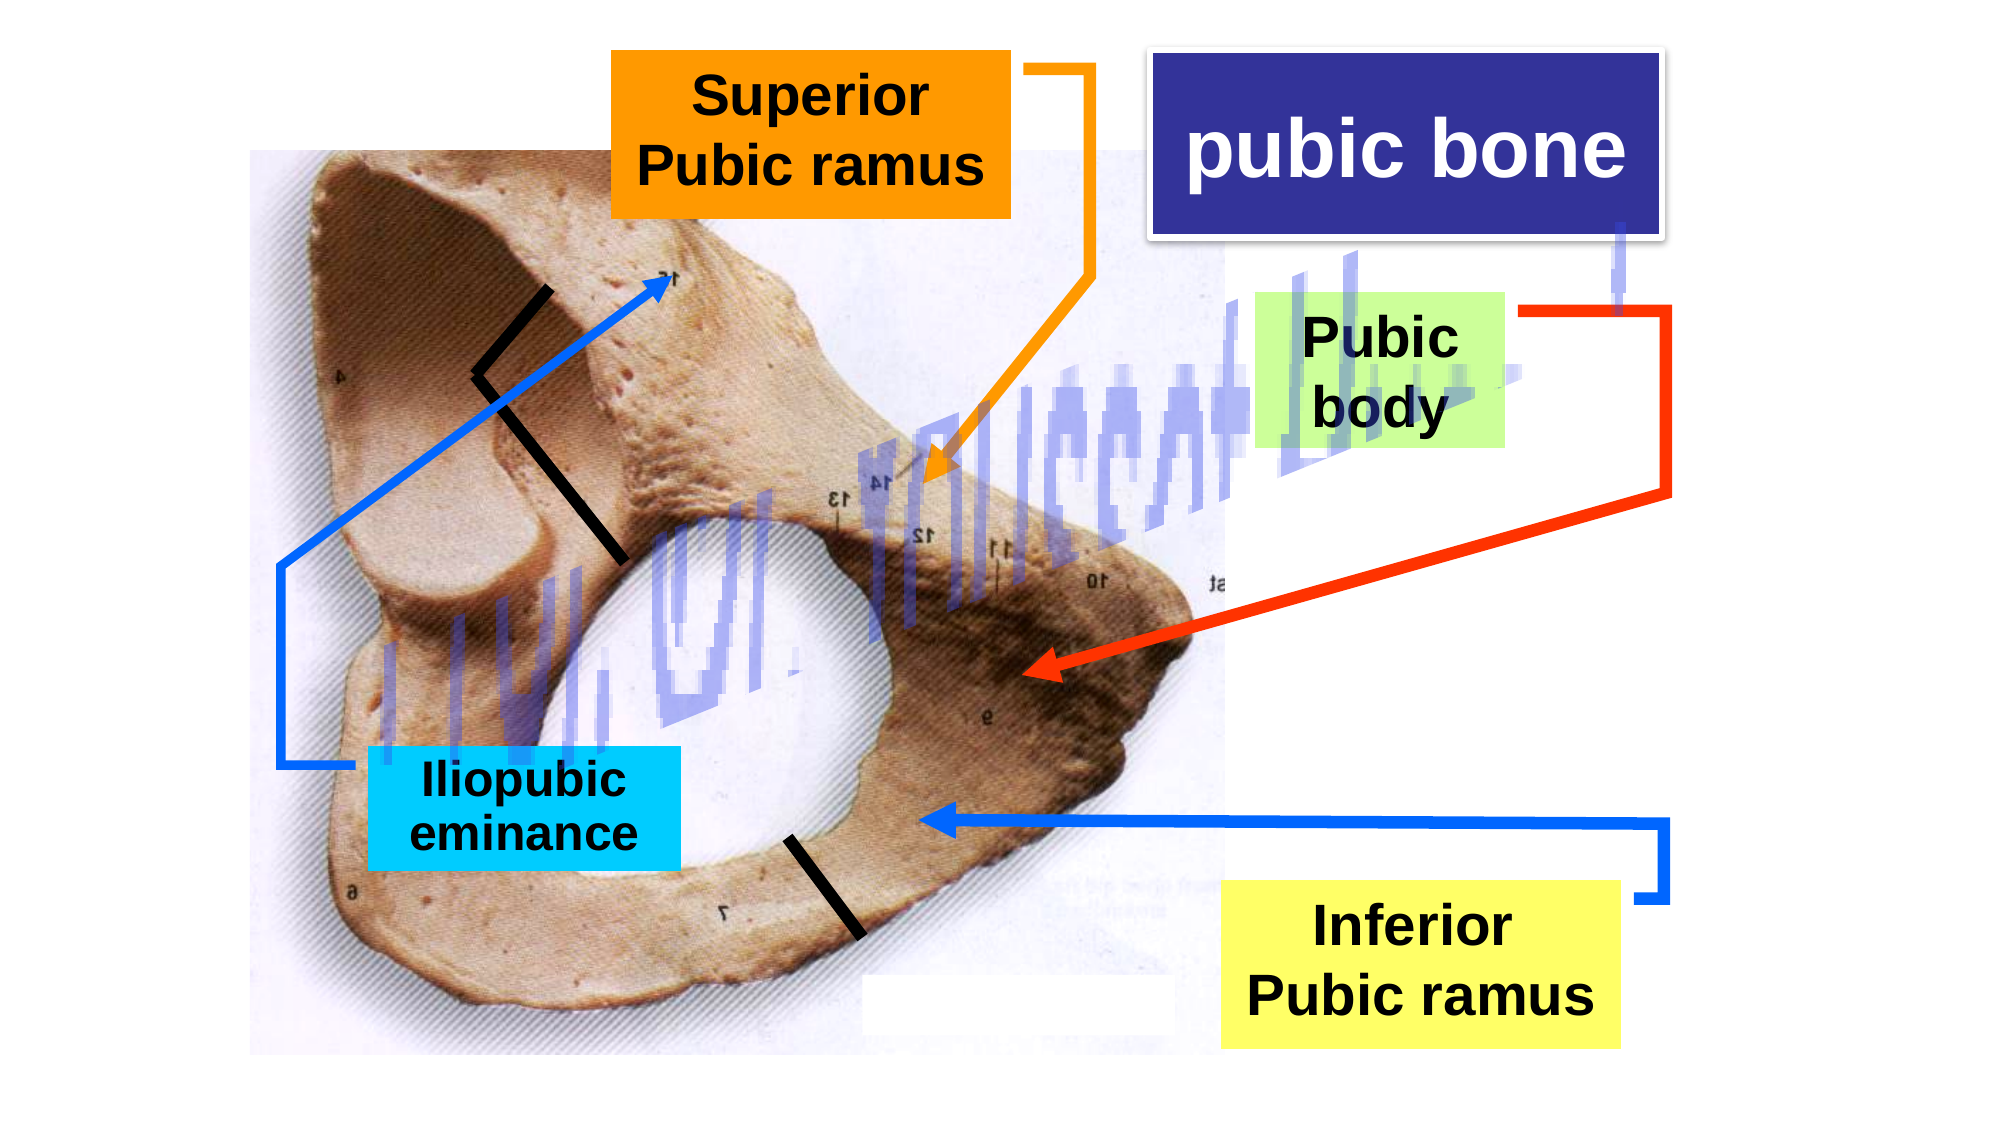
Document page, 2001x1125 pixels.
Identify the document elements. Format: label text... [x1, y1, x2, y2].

text_box Inferior Pubic ramus [1229, 880, 1621, 1049]
text_box pubic bone [1147, 47, 1665, 241]
picture [249, 149, 1226, 1055]
text_box Superior Pubic ramus [611, 50, 1011, 148]
text_box Pubic body [1361, 389, 1505, 448]
text_box [1229, 127, 1726, 501]
